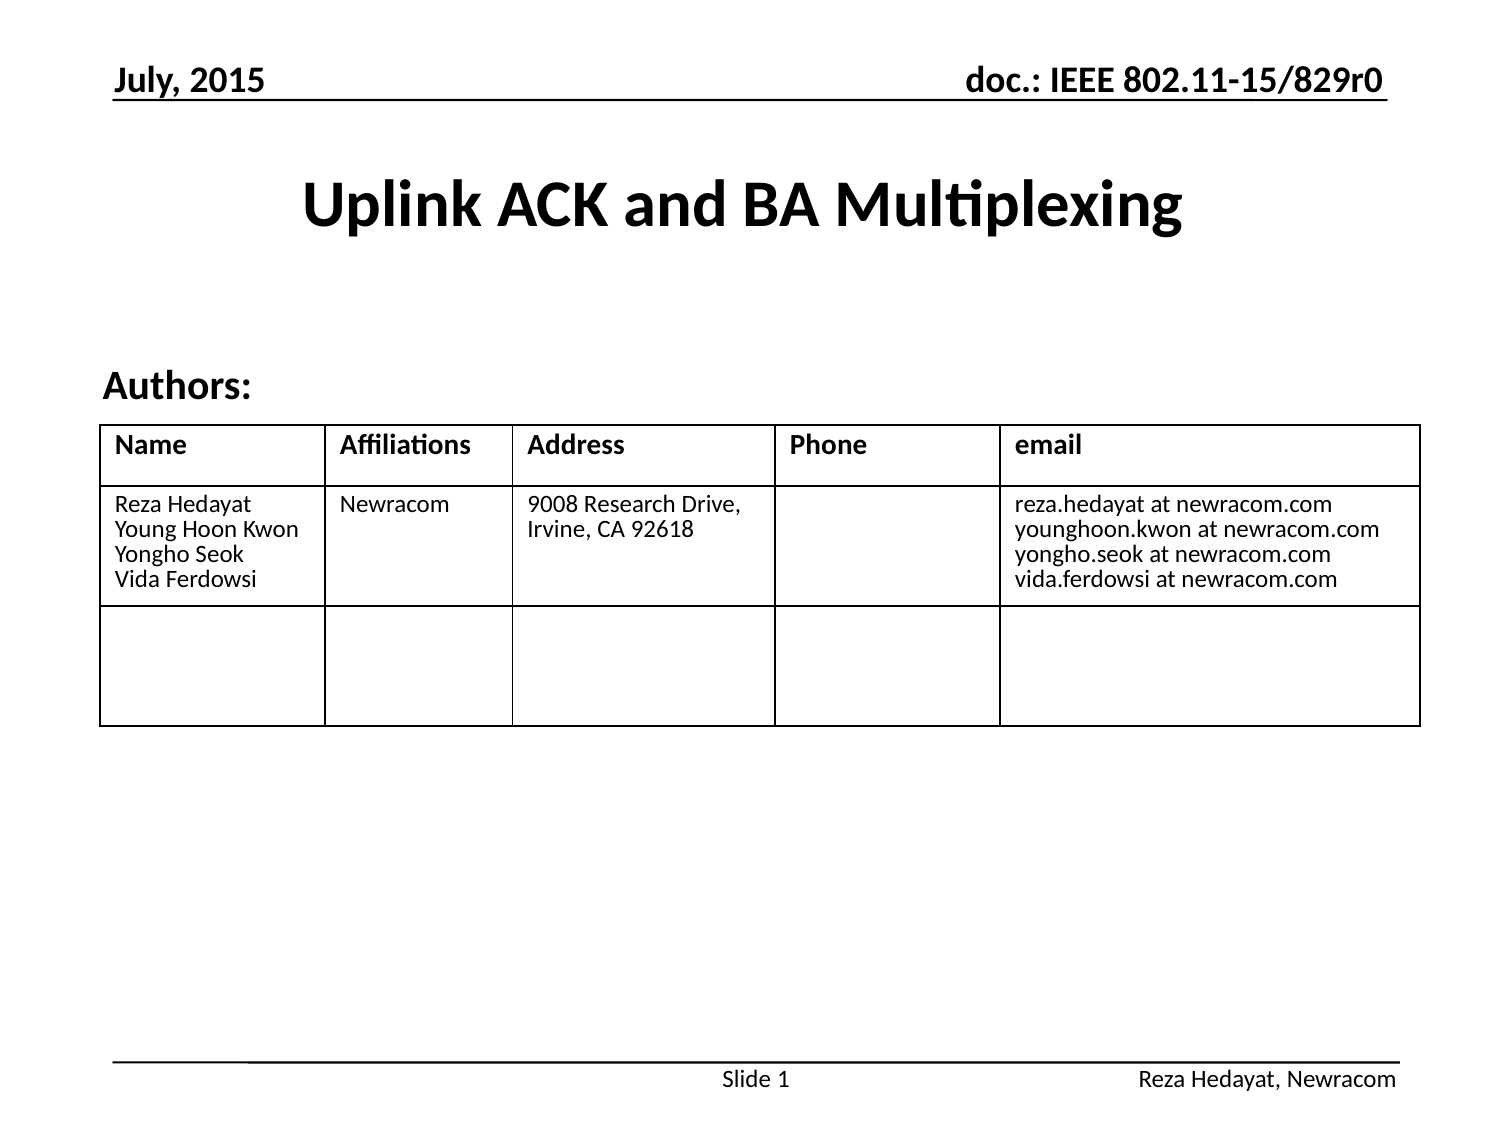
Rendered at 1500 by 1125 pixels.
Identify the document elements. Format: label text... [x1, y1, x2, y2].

table_header Phone [776, 426, 999, 485]
text_box Authors: [87, 349, 325, 413]
table_cell reza.hedayat at newracom.com younghoon.kwon at newracom.com yongho.seok at newracom.com vida.ferdowsi at newracom.com [1001, 487, 1419, 605]
table_cell Reza Hedayat Young Hoon Kwon Yongho Seok Vida Ferdowsi [101, 487, 324, 605]
title Uplink ACK and BA Multiplexing [62, 112, 1426, 288]
table_cell Newracom [326, 487, 512, 605]
table_header Affiliations [326, 426, 512, 485]
table_cell [1001, 607, 1419, 725]
table_cell [326, 607, 512, 725]
table_header Address [513, 426, 774, 485]
table_header Name [101, 426, 324, 485]
table_header email [1001, 426, 1419, 485]
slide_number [114, 0, 277, 101]
table_cell [513, 607, 774, 725]
table_cell [776, 487, 999, 605]
table_cell [776, 607, 999, 725]
slide_number Slide 1 [713, 1061, 799, 1093]
table_cell [101, 607, 324, 725]
table_cell 9008 Research Drive, Irvine, CA 92618 [513, 487, 774, 605]
